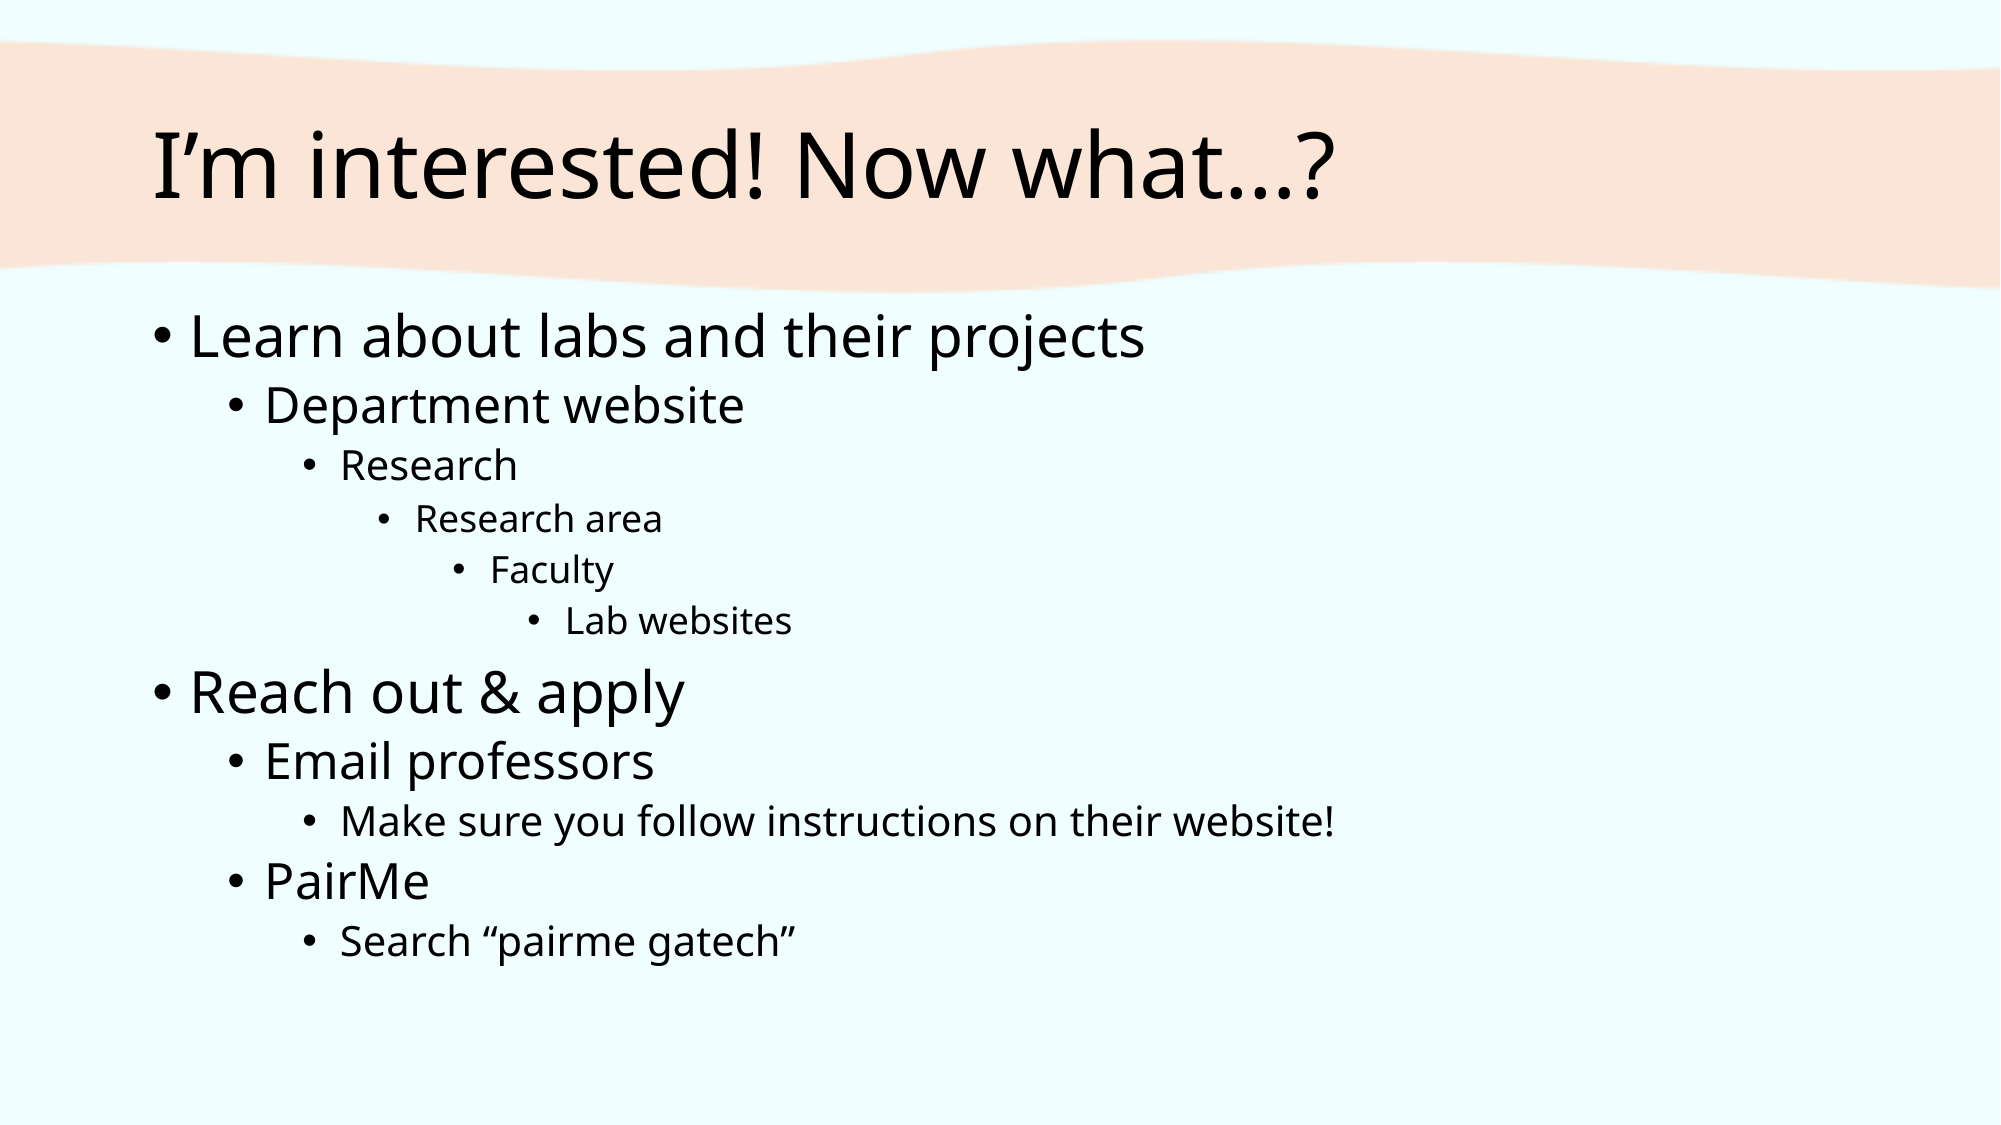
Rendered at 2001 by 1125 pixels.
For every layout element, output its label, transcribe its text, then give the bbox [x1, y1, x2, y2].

title I’m interested! Now what…? [137, 59, 1863, 278]
list Learn about labs and their projects Department website Research Research area Faculty Lab websites Reach out & apply Email professors Make sure you follow instructions on their website! PairMe Search “pairme gatech” [137, 299, 1863, 1014]
picture [0, 0, 2001, 1125]
